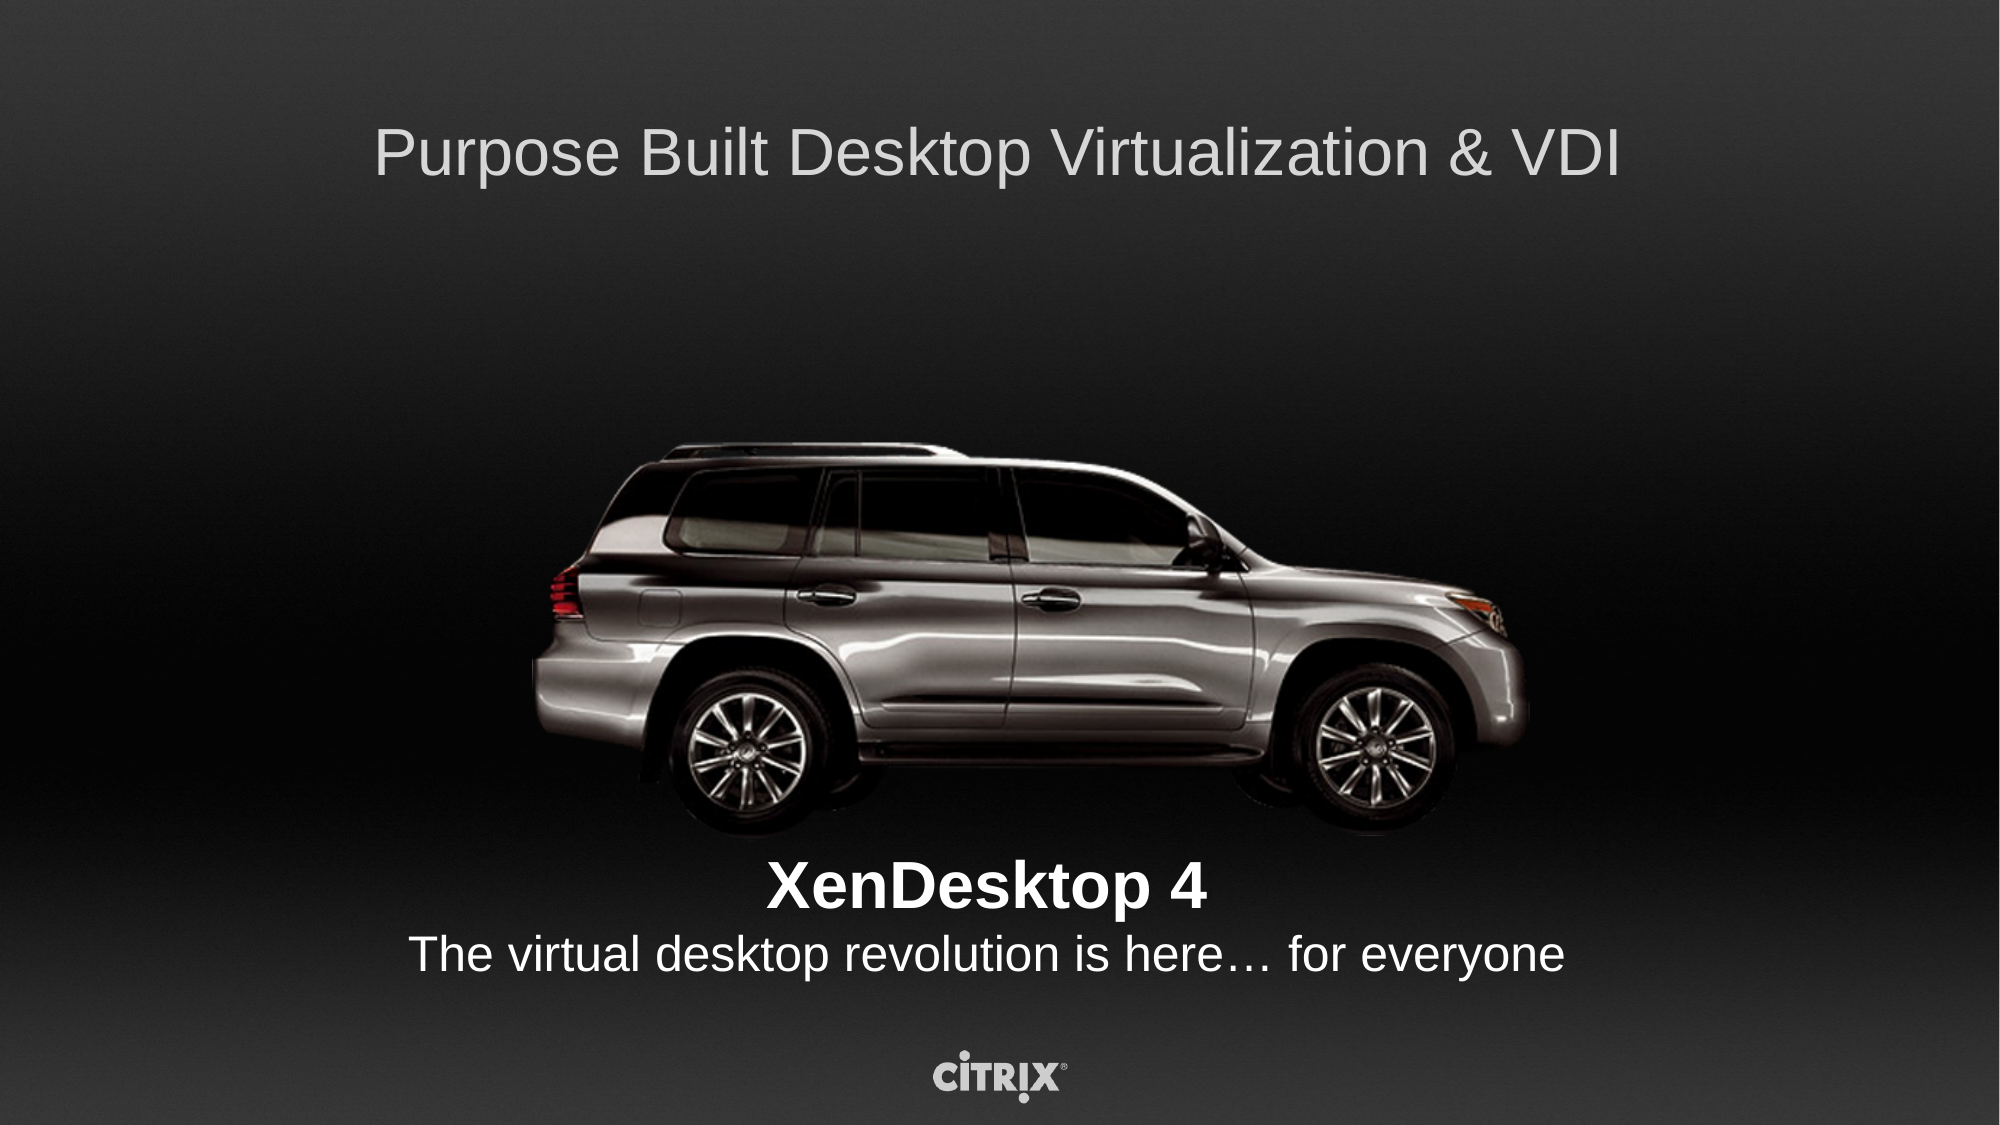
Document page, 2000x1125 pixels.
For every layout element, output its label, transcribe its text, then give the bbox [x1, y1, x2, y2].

picture [0, 0, 2000, 1125]
text_box XenDesktop 4 The virtual desktop revolution is here… for everyone [99, 834, 1875, 989]
title Purpose Built Desktop Virtualization & VDI [126, 113, 1871, 197]
